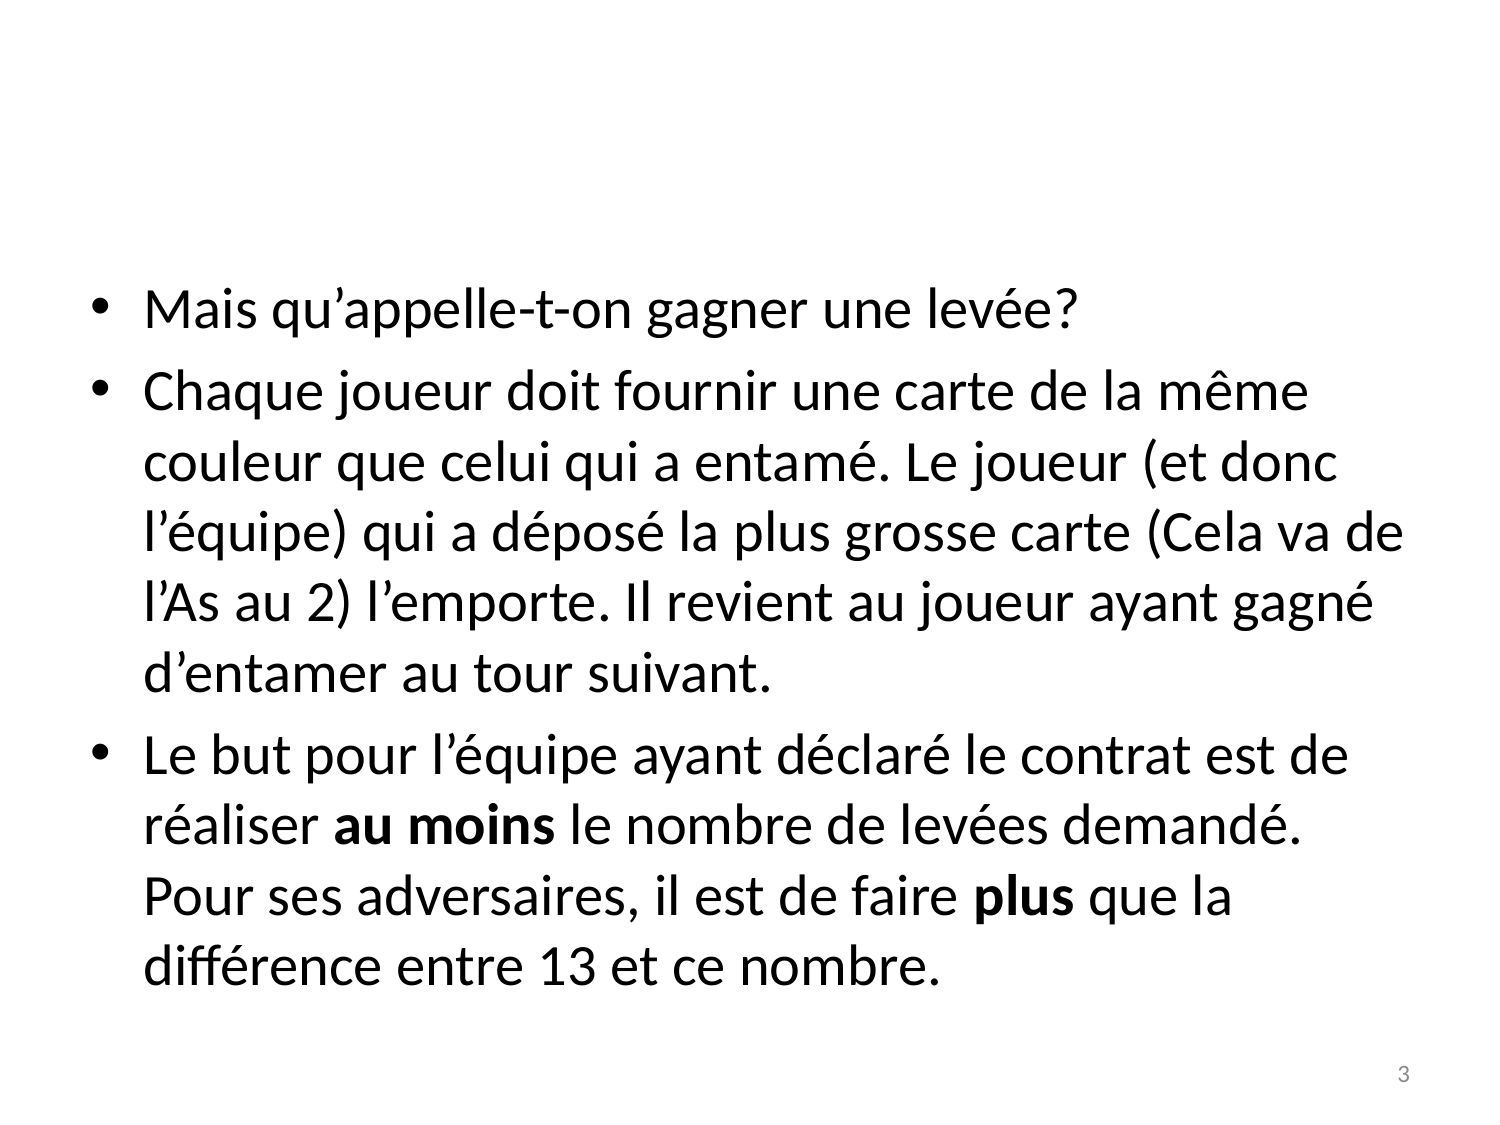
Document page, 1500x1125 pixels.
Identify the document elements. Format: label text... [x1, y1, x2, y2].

slide_number 3 [1074, 1042, 1425, 1103]
list Mais qu’appelle-t-on gagner une levée? Chaque joueur doit fournir une carte de la même couleur que celui qui a entamé. Le joueur (et donc l’équipe) qui a déposé la plus grosse carte (Cela va de l’As au 2) l’emporte. Il revient au joueur ayant gagné d’entamer au tour suivant. Le but pour l’équipe ayant déclaré le contrat est de réaliser au moins le nombre de levées demandé. Pour ses adversaires, il est de faire plus que la différence entre 13 et ce nombre. [75, 262, 1425, 1005]
